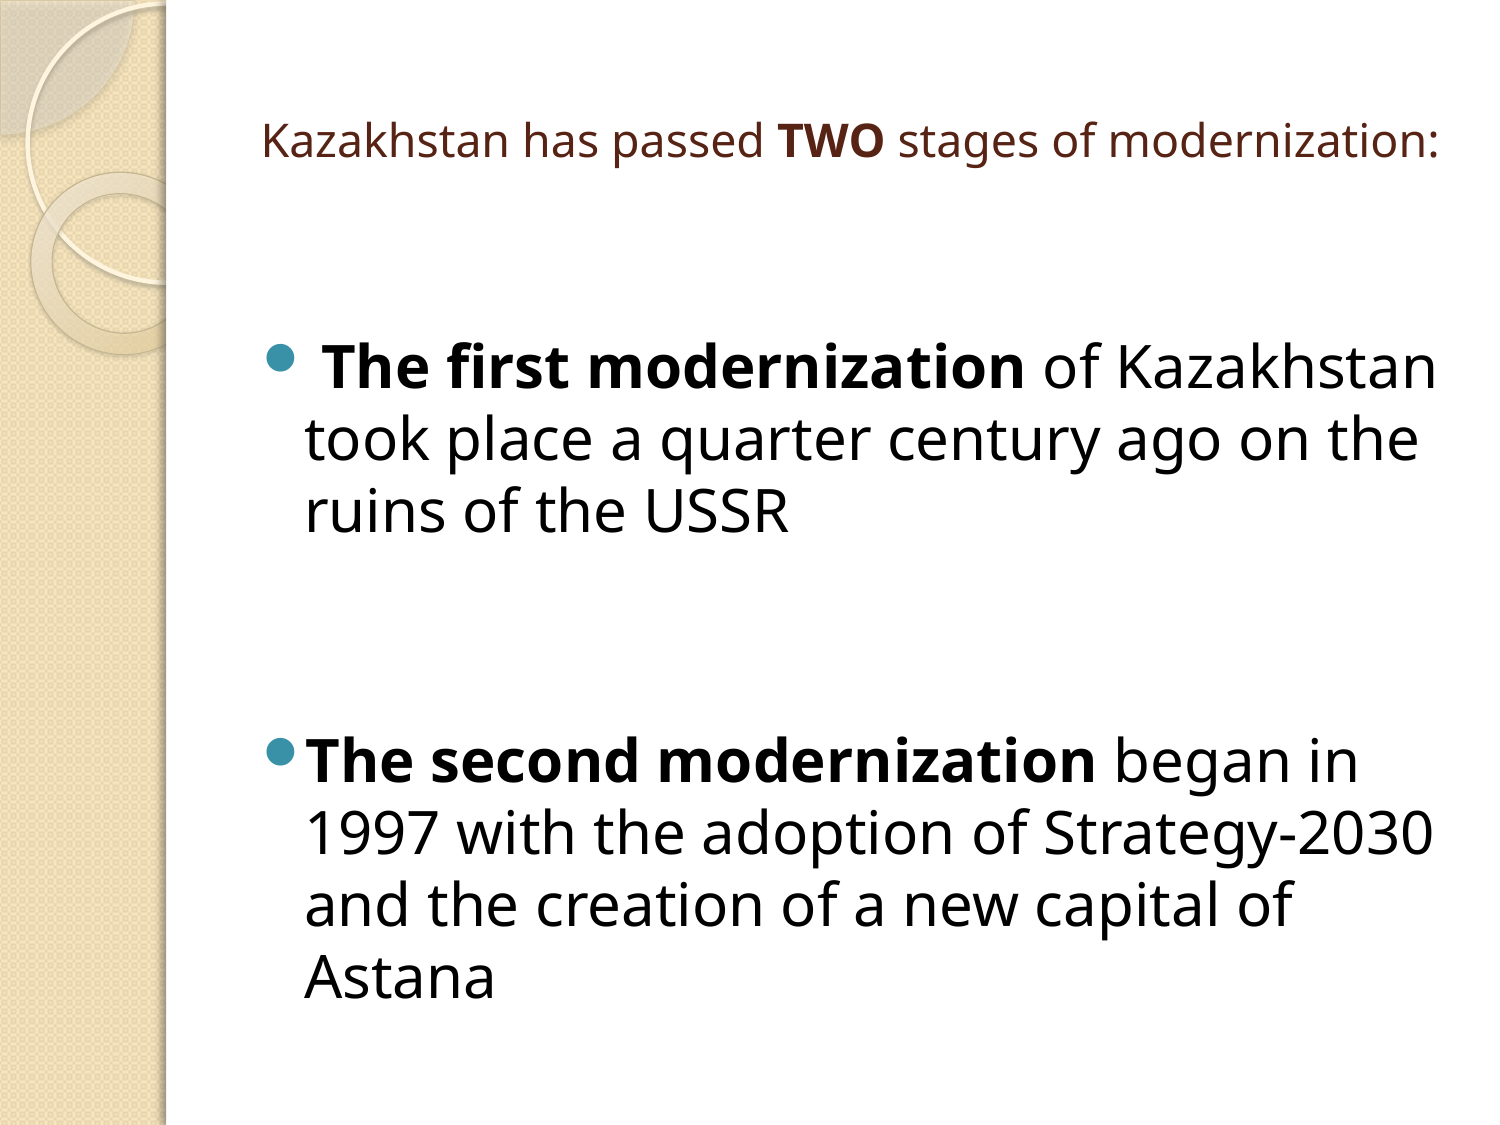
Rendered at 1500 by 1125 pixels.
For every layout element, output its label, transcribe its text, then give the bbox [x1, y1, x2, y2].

list The first modernization of Kazakhstan took place a quarter century ago on the ruins of the USSR The second modernization began in 1997 with the adoption of Strategy-2030 and the creation of a new capital of Astana [235, 237, 1466, 1025]
title Kazakhstan has passed TWO stages of modernization: [235, 45, 1466, 233]
